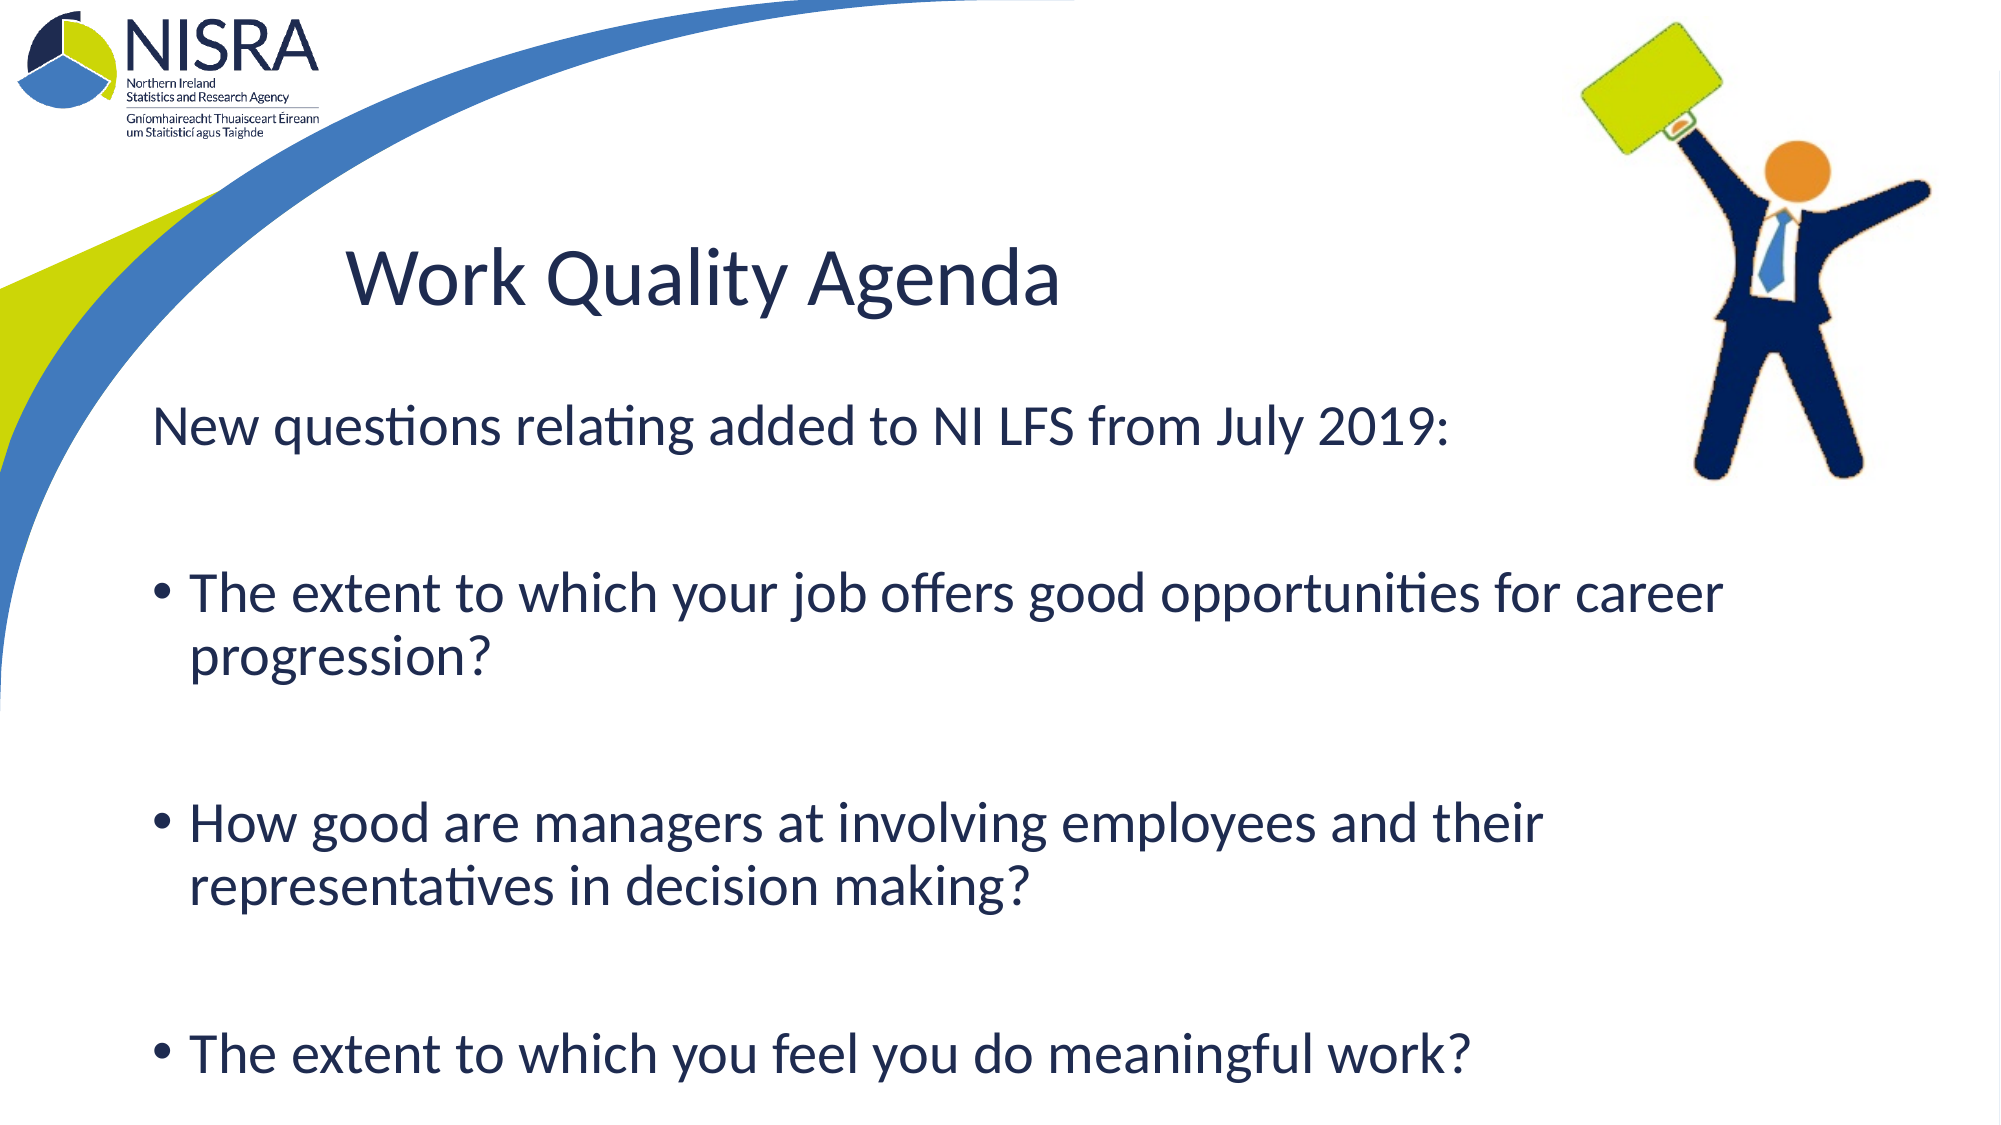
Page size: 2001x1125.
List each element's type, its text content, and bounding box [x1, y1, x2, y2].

picture [17, 11, 319, 139]
title Work Quality Agenda [330, 170, 1547, 387]
list New questions relating added to NI LFS from July 2019: The extent to which your job offers good opportunities for career progression? How good are managers at involving employees and their representatives in decision making? The extent to which you feel you do meaningful work? [137, 387, 1863, 1102]
picture [1562, 16, 1946, 486]
